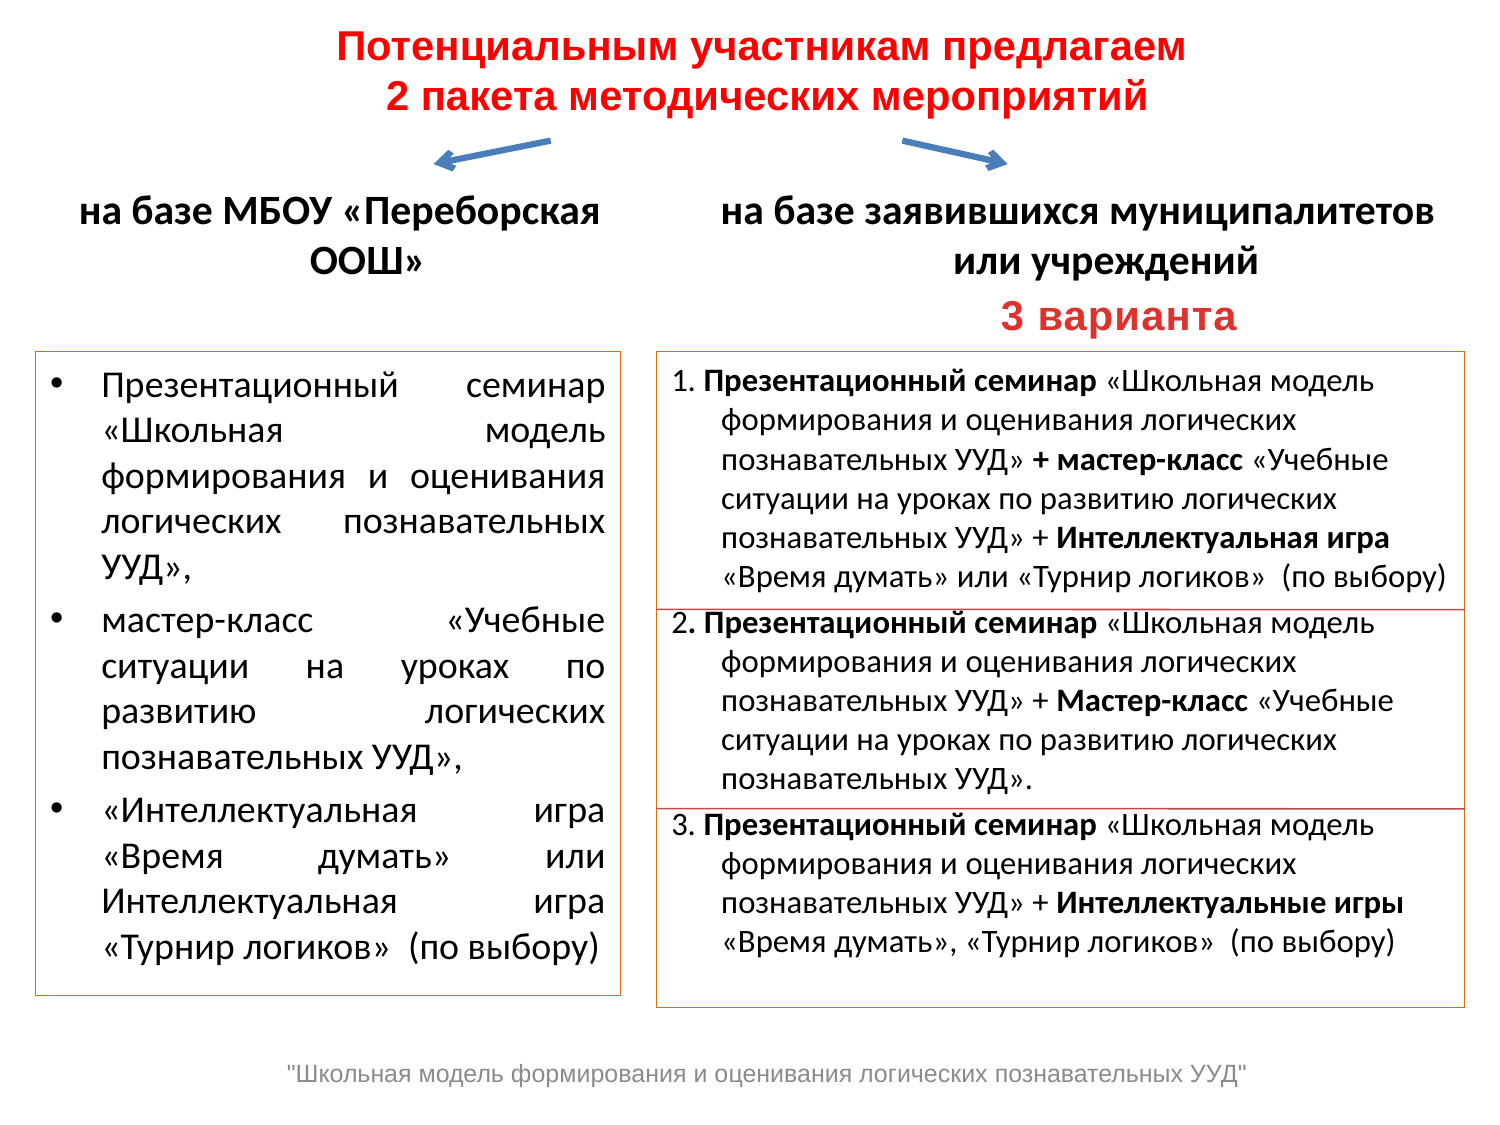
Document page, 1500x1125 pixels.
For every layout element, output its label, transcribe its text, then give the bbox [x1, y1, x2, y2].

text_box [433, 140, 551, 165]
text_box на базе заявившихся муниципалитетов или учреждений [679, 175, 1477, 291]
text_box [655, 609, 1465, 810]
text_box Потенциальным участникам предлагаем 2 пакета методических мероприятий [58, 35, 1465, 127]
list 1. Презентационный семинар «Школьная модель формирования и оценивания логических познавательных УУД» + мастер-класс «Учебные ситуации на уроках по развитию логических познавательных УУД» + Интеллектуальная игра «Время думать» или «Турнир логиков» (по выбору) 2. Презентационный семинар «Школьная модель формирования и оценивания логических познавательных УУД» + Мастер-класс «Учебные ситуации на уроках по развитию логических познавательных УУД». 3. Презентационный семинар «Школьная модель формирования и оценивания логических познавательных УУД» + Интеллектуальные игры «Время думать», «Турнир логиков» (по выбору) [656, 816, 1465, 1008]
text_box на базе МБОУ «Переборская ООШ» [58, 175, 622, 291]
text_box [902, 140, 1008, 165]
text_box Презентационный семинар «Школьная модель формирования и оценивания логических познавательных УУД», мастер-класс «Учебные ситуации на уроках по развитию логических познавательных УУД», «Интеллектуальная игра «Время думать» или Интеллектуальная игра «Турнир логиков» (по выбору) [35, 351, 621, 996]
footer "Школьная модель формирования и оценивания логических познавательных УУД" [187, 1042, 1348, 1103]
list 1. Презентационный семинар «Школьная модель формирования и оценивания логических познавательных УУД» + мастер-класс «Учебные ситуации на уроках по развитию логических познавательных УУД» + Интеллектуальная игра «Время думать» или «Турнир логиков» (по выбору) 2. Презентационный семинар «Школьная модель формирования и оценивания логических познавательных УУД» + Мастер-класс «Учебные ситуации на уроках по развитию логических познавательных УУД». 3. Презентационный семинар «Школьная модель формирования и оценивания логических познавательных УУД» + Интеллектуальные игры «Время думать», «Турнир логиков» (по выбору) [656, 351, 1465, 608]
text_box 3 варианта [985, 281, 1252, 347]
